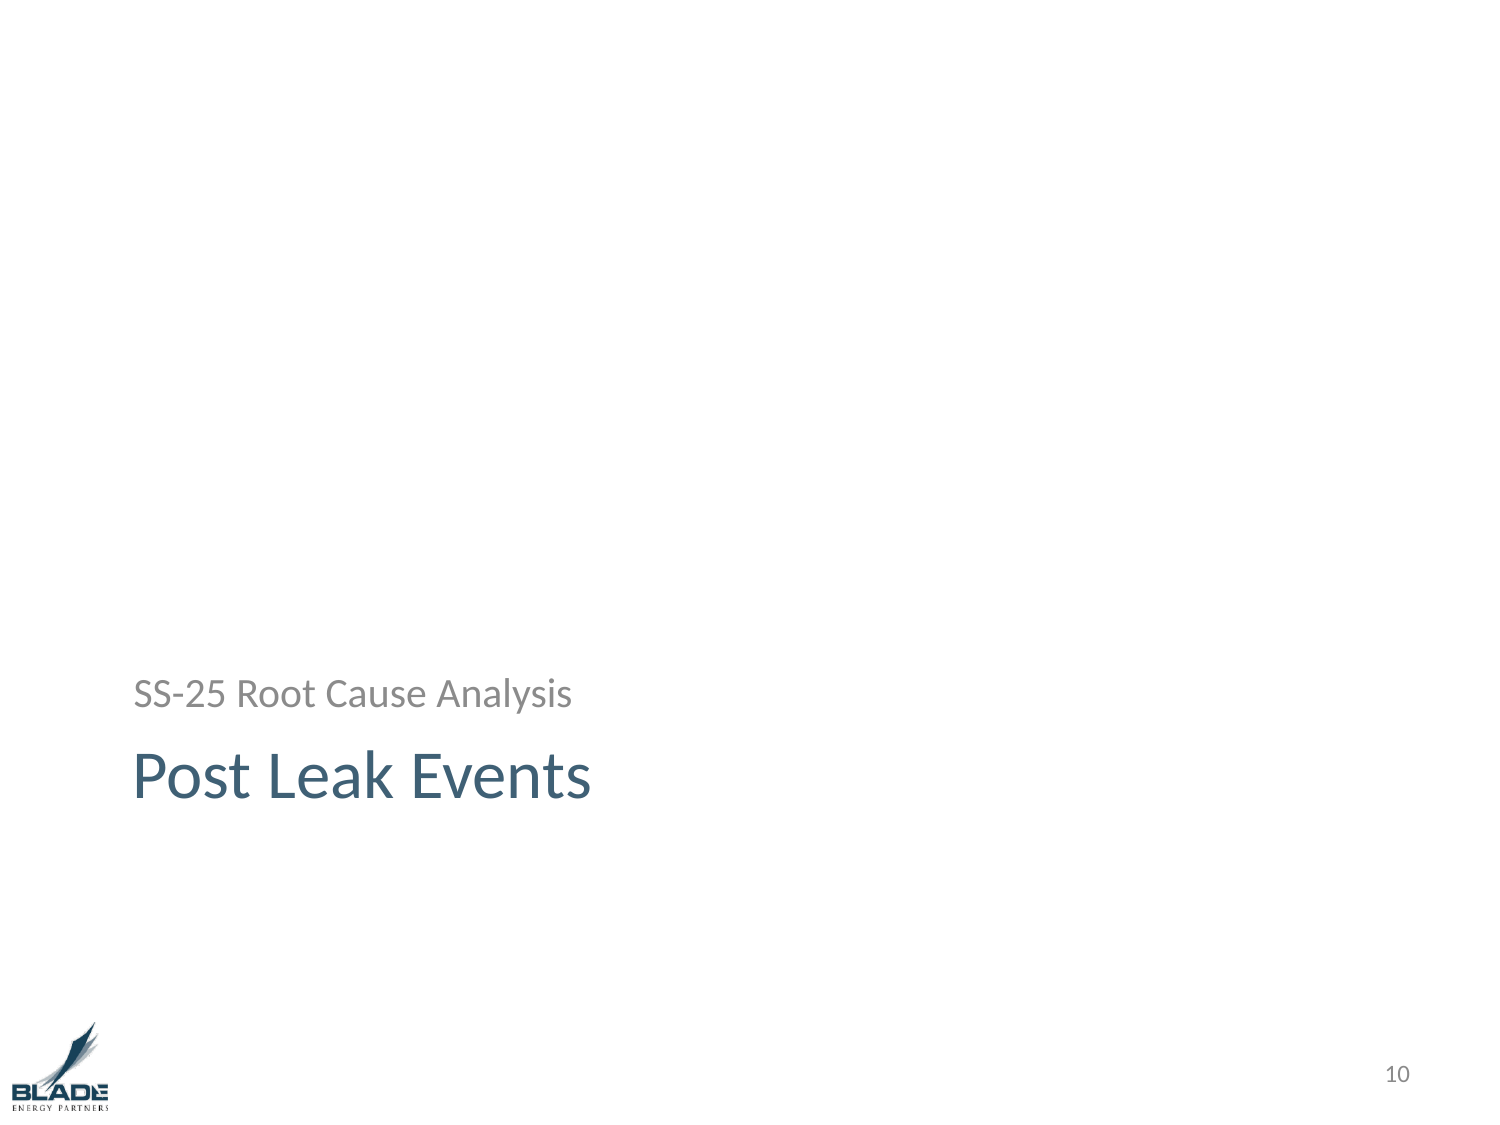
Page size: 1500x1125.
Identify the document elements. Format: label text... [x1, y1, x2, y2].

list SS-25 Root Cause Analysis [118, 476, 1394, 723]
slide_number 10 [1074, 1042, 1425, 1103]
title Post Leak Events [118, 723, 1394, 947]
picture [11, 1021, 108, 1111]
